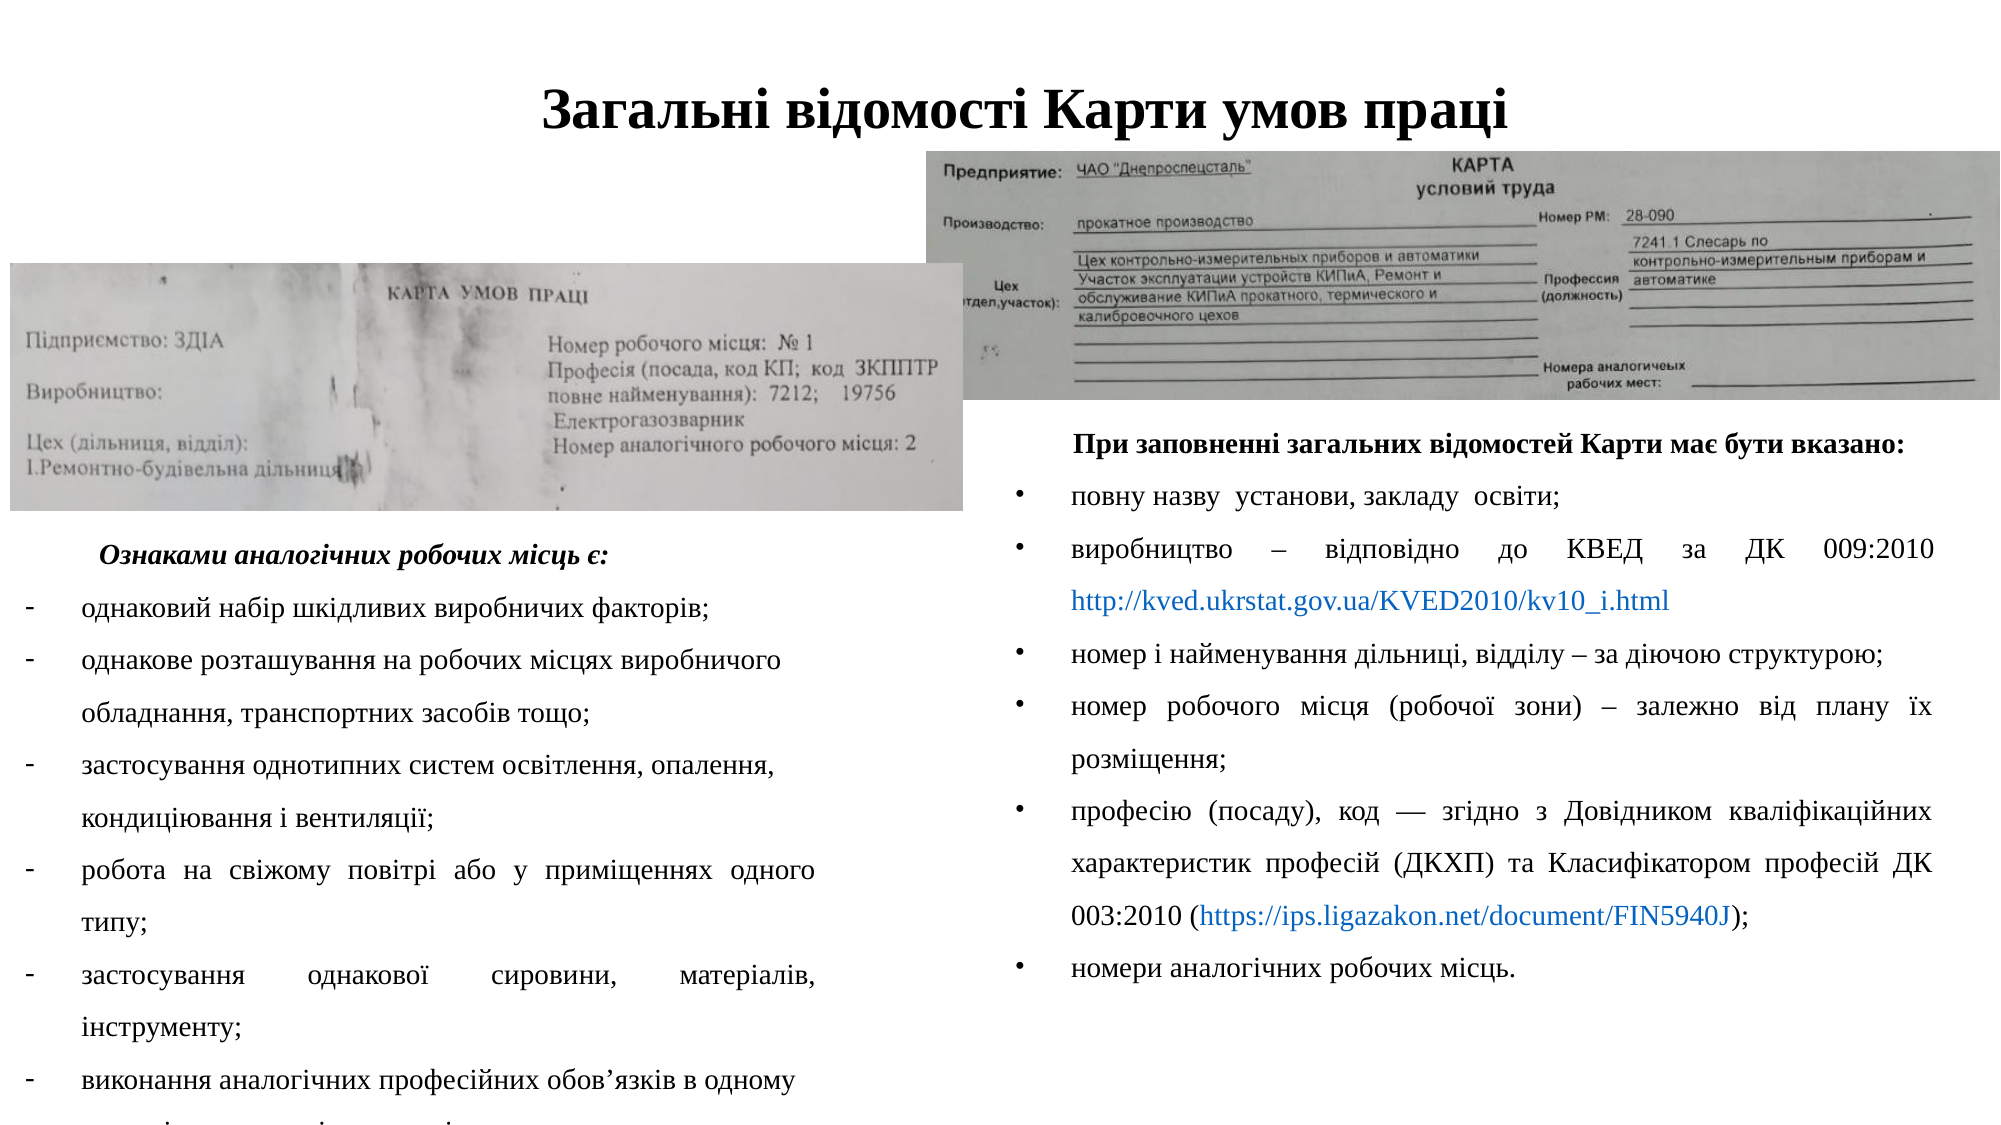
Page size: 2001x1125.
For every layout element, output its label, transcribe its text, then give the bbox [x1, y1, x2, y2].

title Загальні відомості Карти умов праці [187, 59, 1863, 160]
text_box При заповненні загальних відомостей Карти має бути вказано: повну назву установи, закладу освіти; виробництво – відповідно до КВЕД за ДК 009:2010 http://kved.ukrstat.gov.ua/KVED2010/kv10_i.html номер і найменування дільниці, відділу – за діючою структурою; номер робочого місця (робочої зони) – залежно від плану їх розміщення; професію (посаду), код — згідно з Довідником кваліфікаційних характеристик професій (ДКХП) та Класифікатором професій ДК 003:2010 (https://ips.ligazakon.net/document/FIN5940J); номери аналогічних робочих місць. [999, 400, 1953, 1036]
text_box Ознаками аналогічних робочих місць є: однаковий набір шкідливих виробничих факторів; однакове розташування на робочих місцях виробничого обладнання, транспортних засобів тощо; застосування однотипних систем освітлення, опалення, кондиці­ювання і вентиляції; робота на свіжому повітрі або у приміщеннях одного типу; застосування однакової сировини, матеріалів, інструменту; виконання аналогічних професійних обов’язків в одному режимі при веденні технологічного процесу одного типу; посади і професії одного найменування. [10, 511, 834, 1125]
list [925, 151, 2000, 400]
picture [10, 263, 963, 511]
